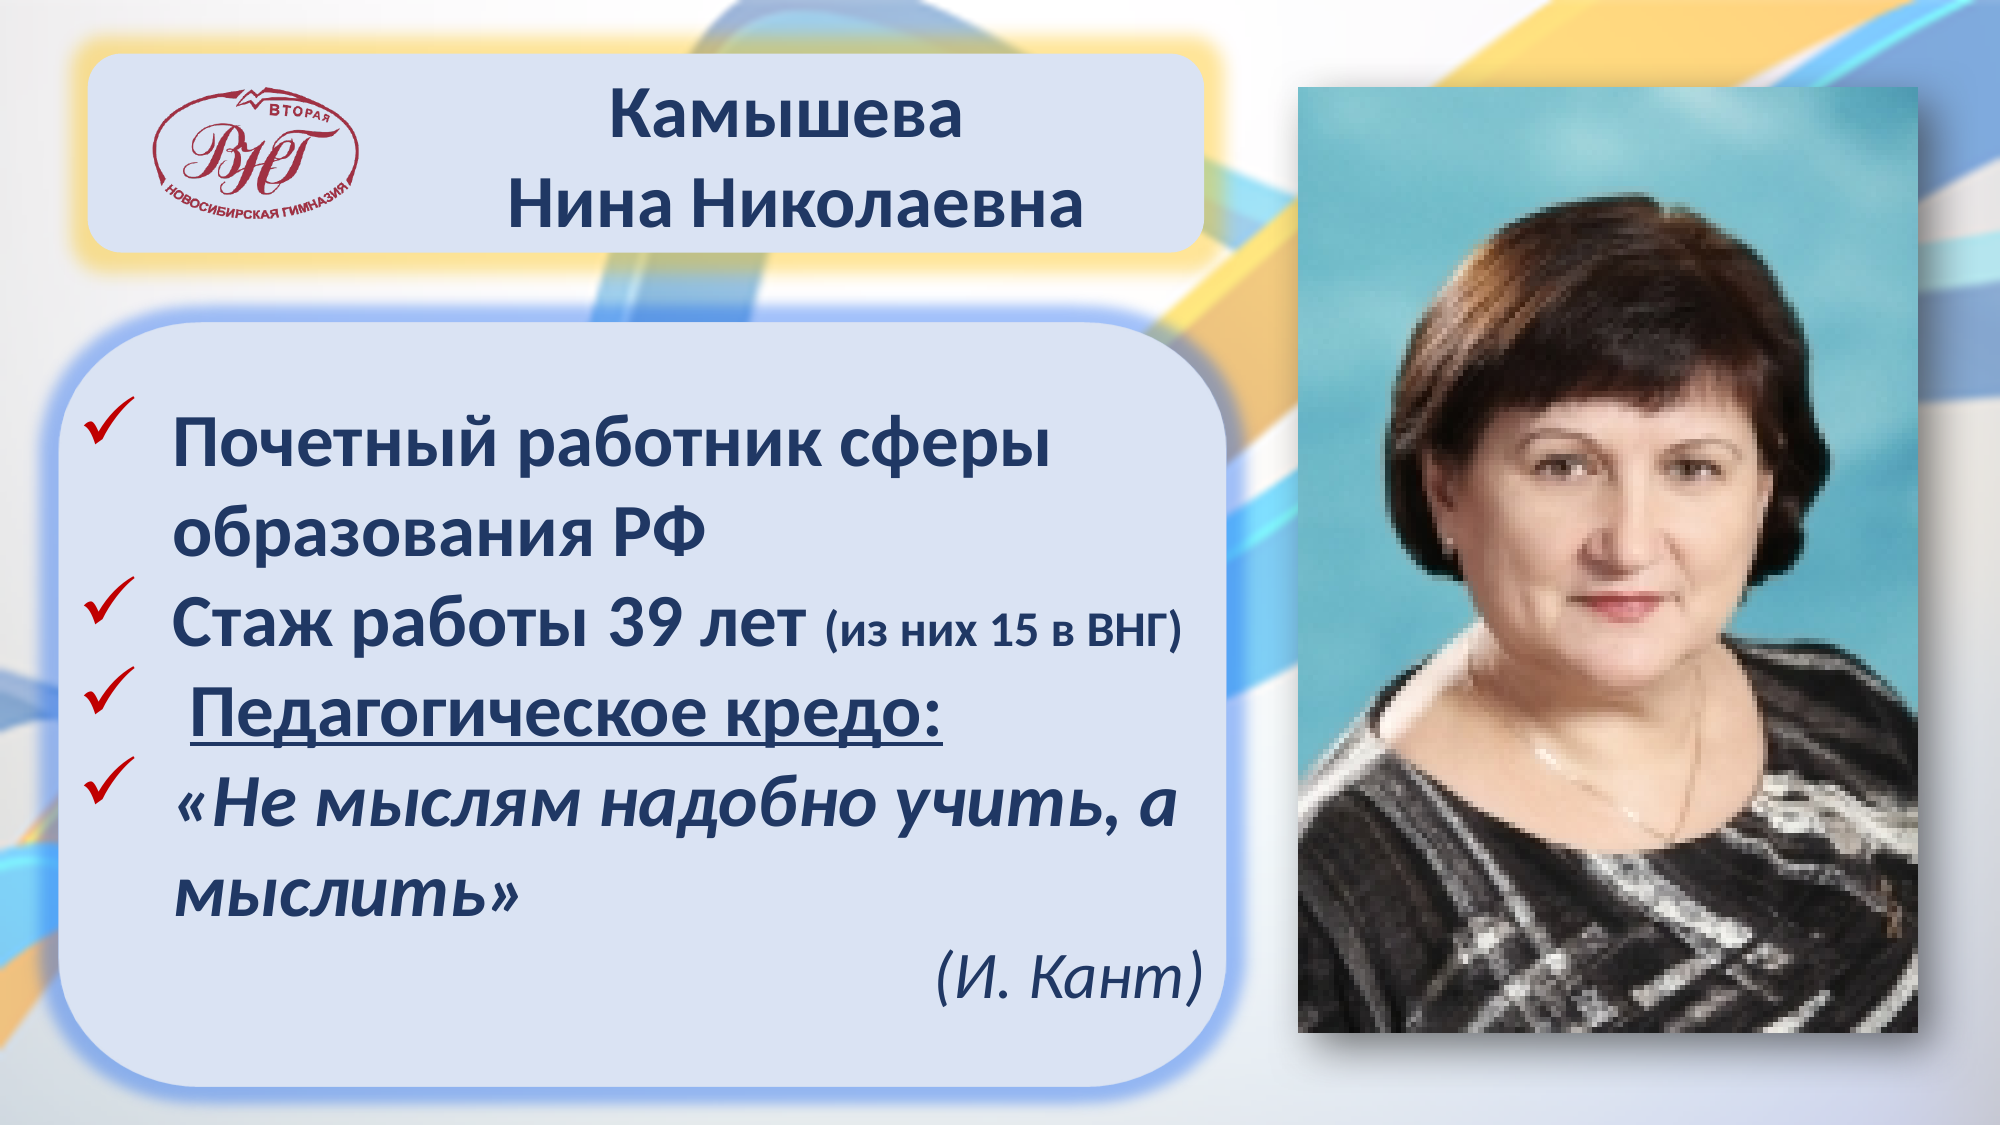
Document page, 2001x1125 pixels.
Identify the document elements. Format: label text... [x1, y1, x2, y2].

text_box [87, 53, 1184, 253]
text_box [1197, 66, 1205, 240]
picture [1298, 87, 1918, 1033]
picture [16, 284, 1269, 1125]
picture [152, 87, 359, 219]
text_box Камышева Нина Николаевна [395, 54, 1197, 250]
